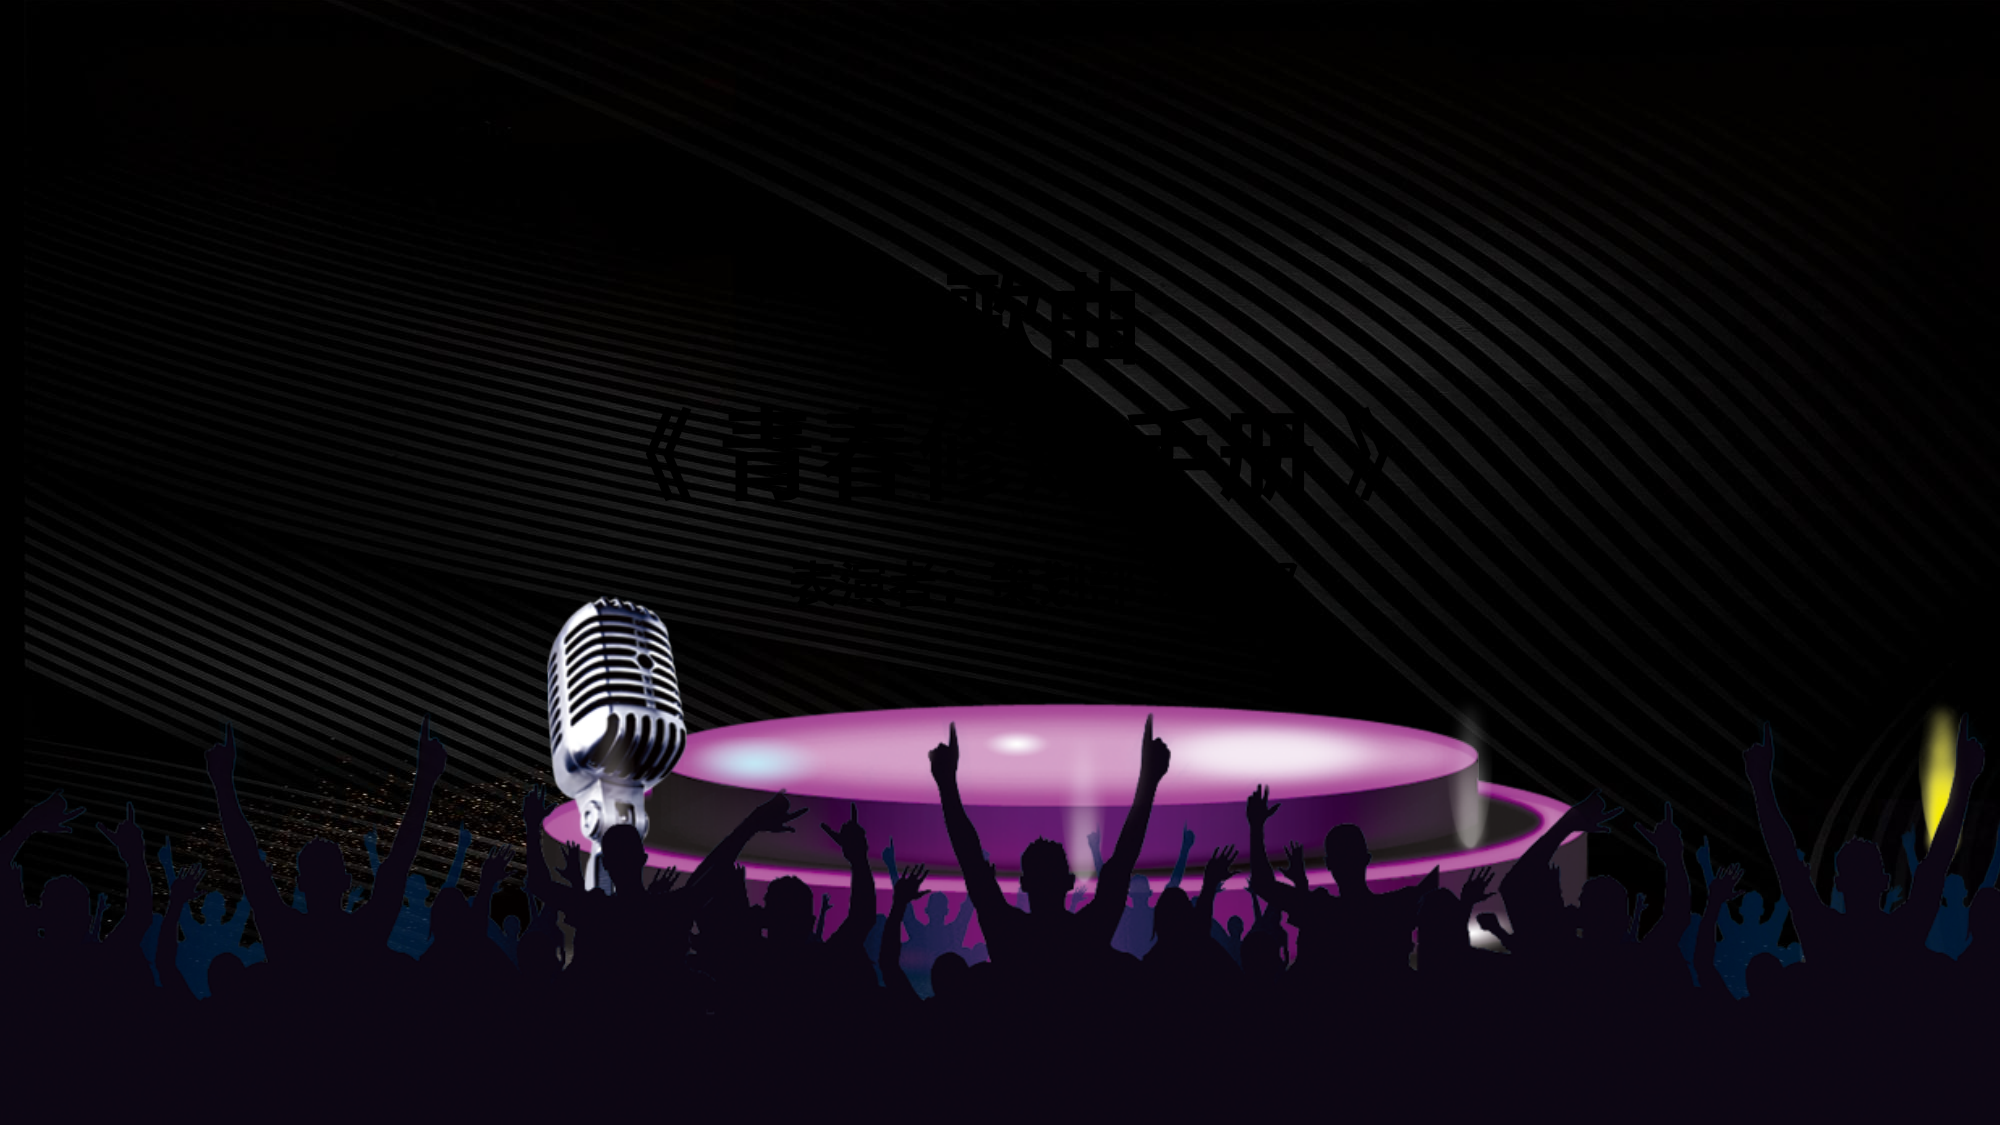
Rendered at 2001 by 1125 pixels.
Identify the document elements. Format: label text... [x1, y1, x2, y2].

text_box 歌曲 [718, 248, 1369, 384]
text_box 《 青春修炼手册 》 [551, 384, 1484, 483]
picture [0, 0, 2000, 1125]
